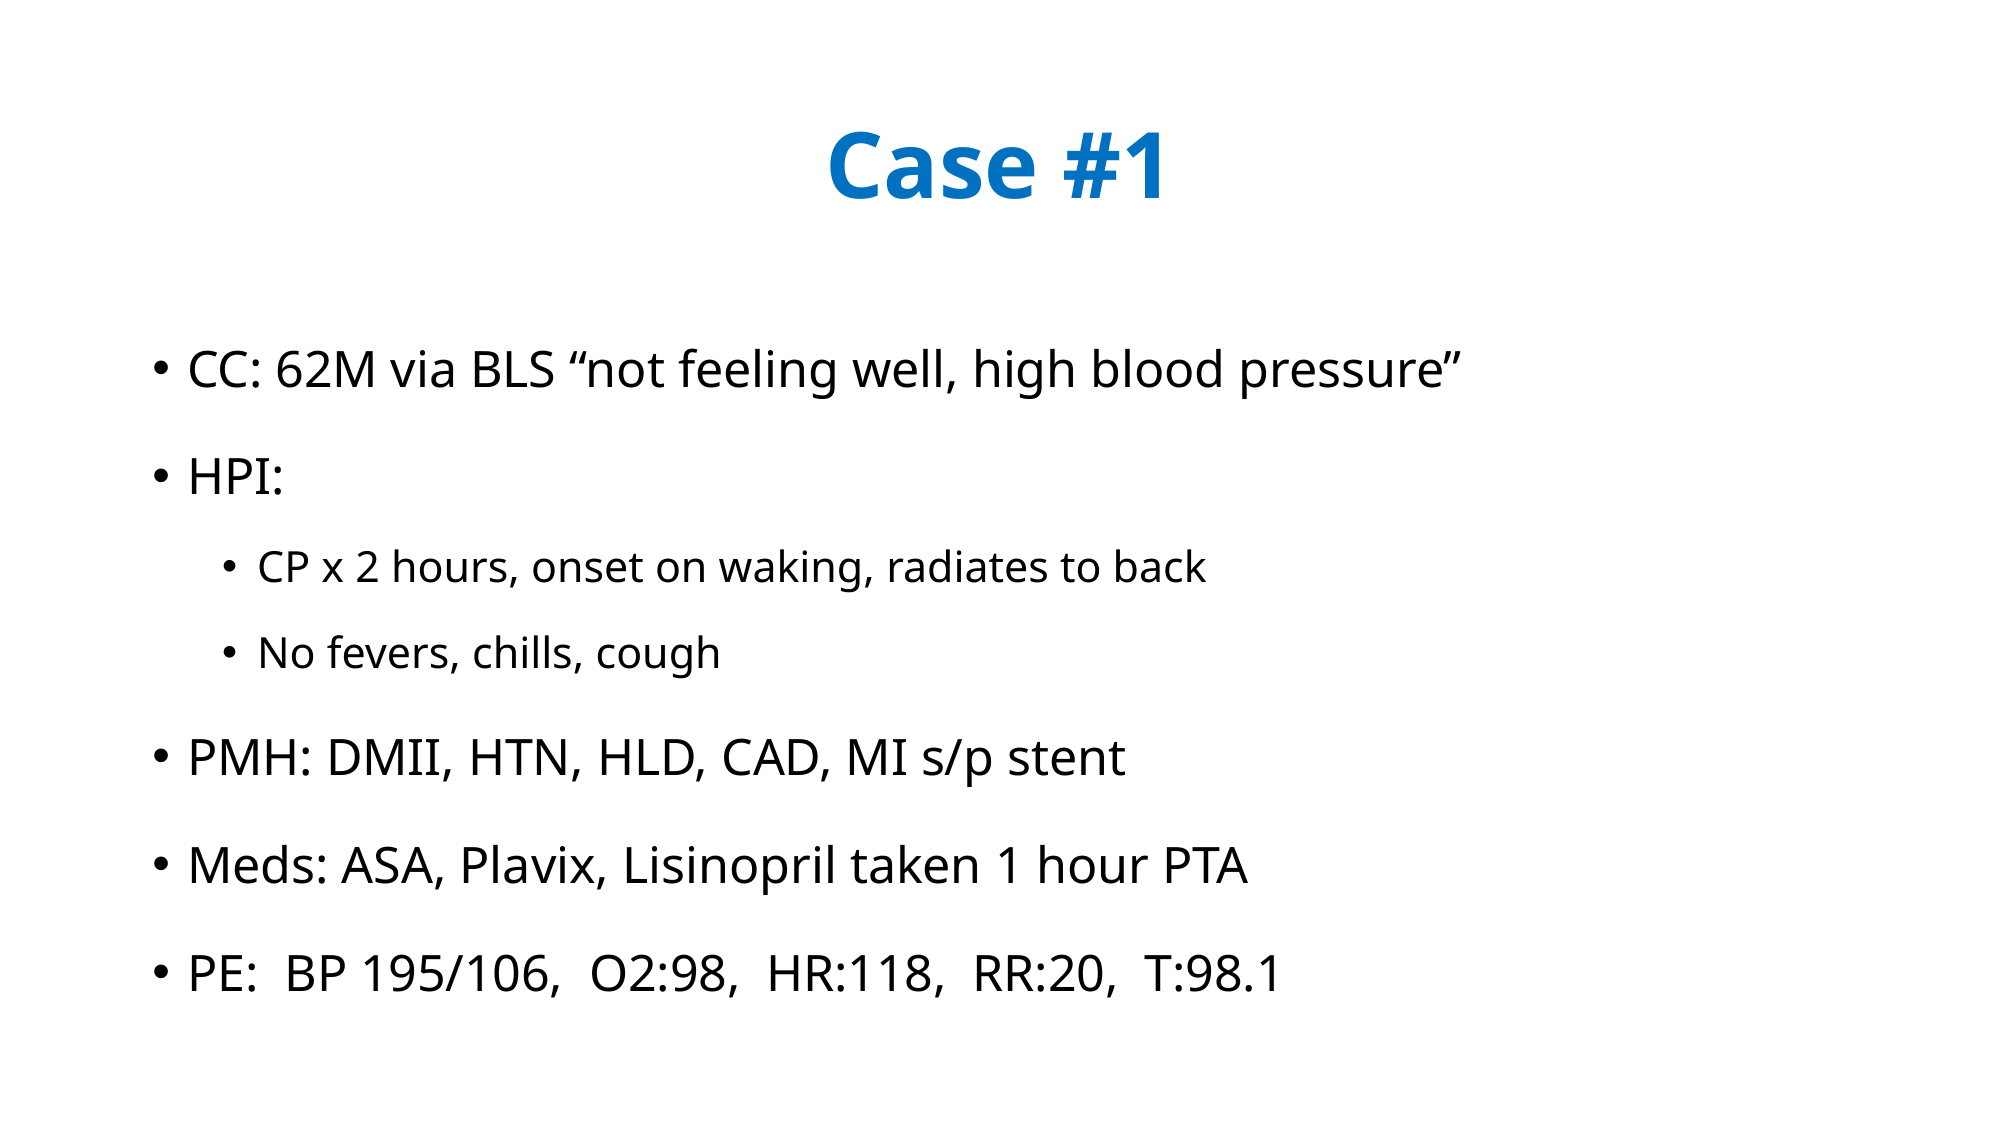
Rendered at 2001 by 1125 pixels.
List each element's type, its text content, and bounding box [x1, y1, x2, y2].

title Case #1 [137, 59, 1863, 278]
list CC: 62M via BLS “not feeling well, high blood pressure” HPI: CP x 2 hours, onset on waking, radiates to back No fevers, chills, cough PMH: DMII, HTN, HLD, CAD, MI s/p stent Meds: ASA, Plavix, Lisinopril taken 1 hour PTA PE: BP 195/106, O2:98, HR:118, RR:20, T:98.1 [137, 299, 1863, 1014]
